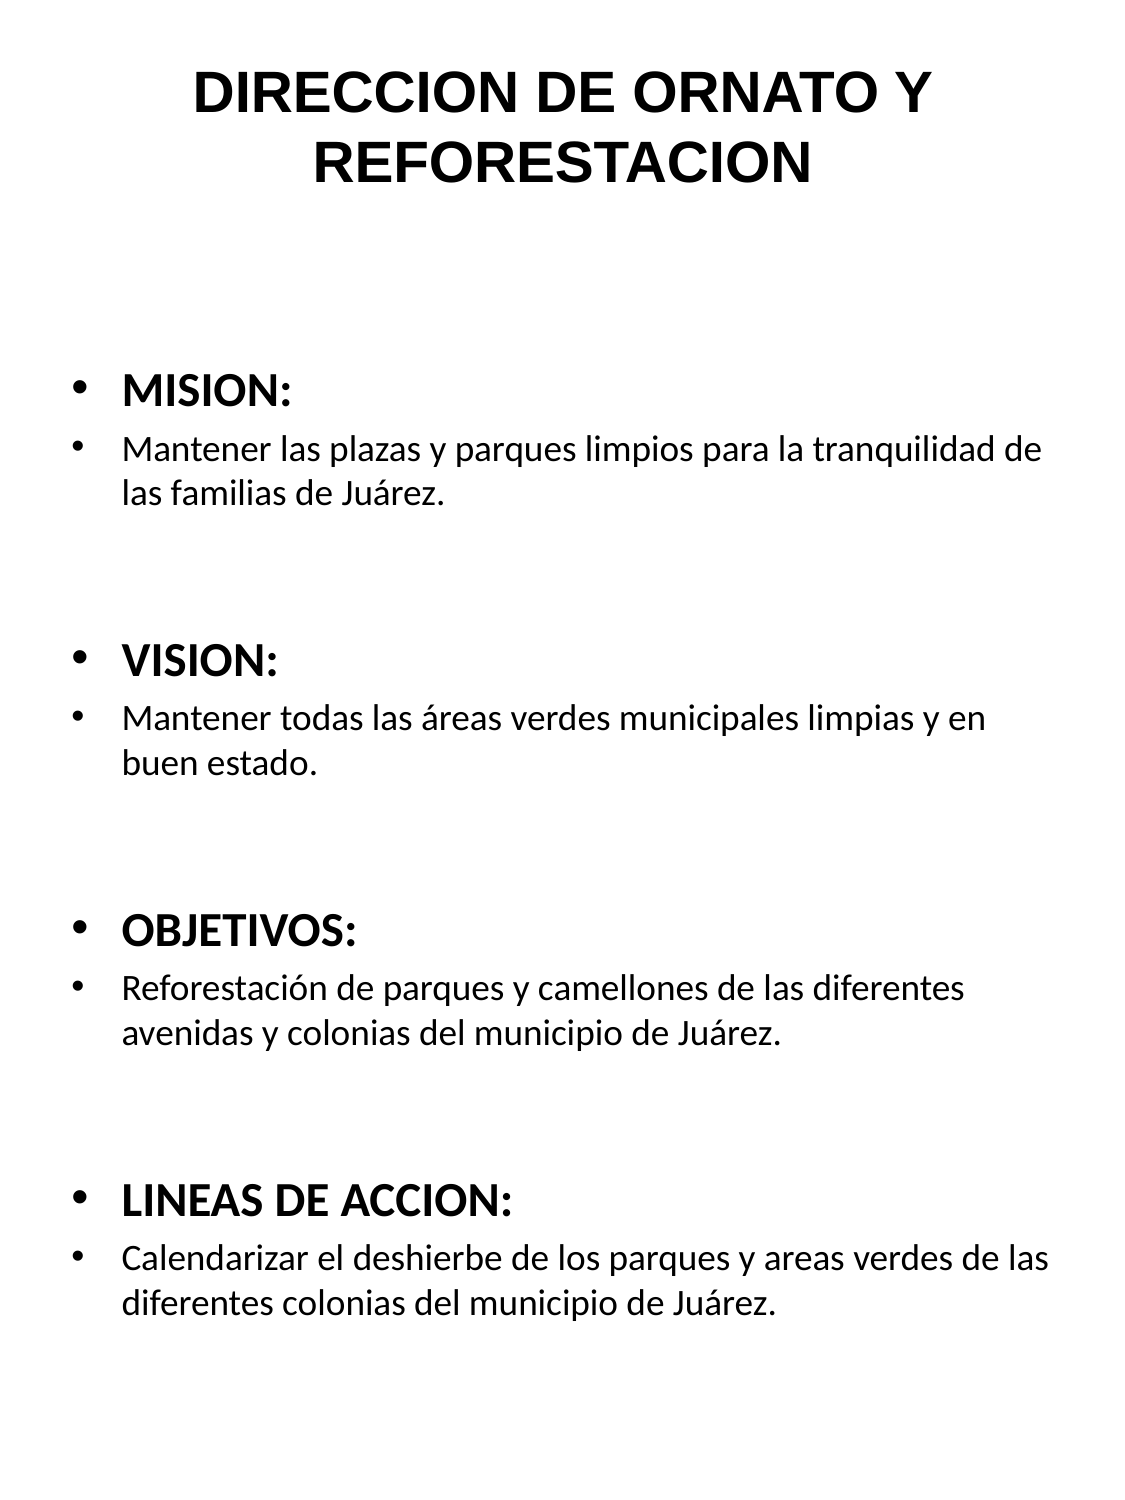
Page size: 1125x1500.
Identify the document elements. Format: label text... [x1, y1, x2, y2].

title DIRECCION DE ORNATO Y REFORESTACION [56, 41, 1069, 207]
list MISION: Mantener las plazas y parques limpios para la tranquilidad de las familias de Juárez. VISION: Mantener todas las áreas verdes municipales limpias y en buen estado. OBJETIVOS: Reforestación de parques y camellones de las diferentes avenidas y colonias del municipio de Juárez. LINEAS DE ACCION: Calendarizar el deshierbe de los parques y areas verdes de las diferentes colonias del municipio de Juárez. [56, 350, 1069, 1340]
